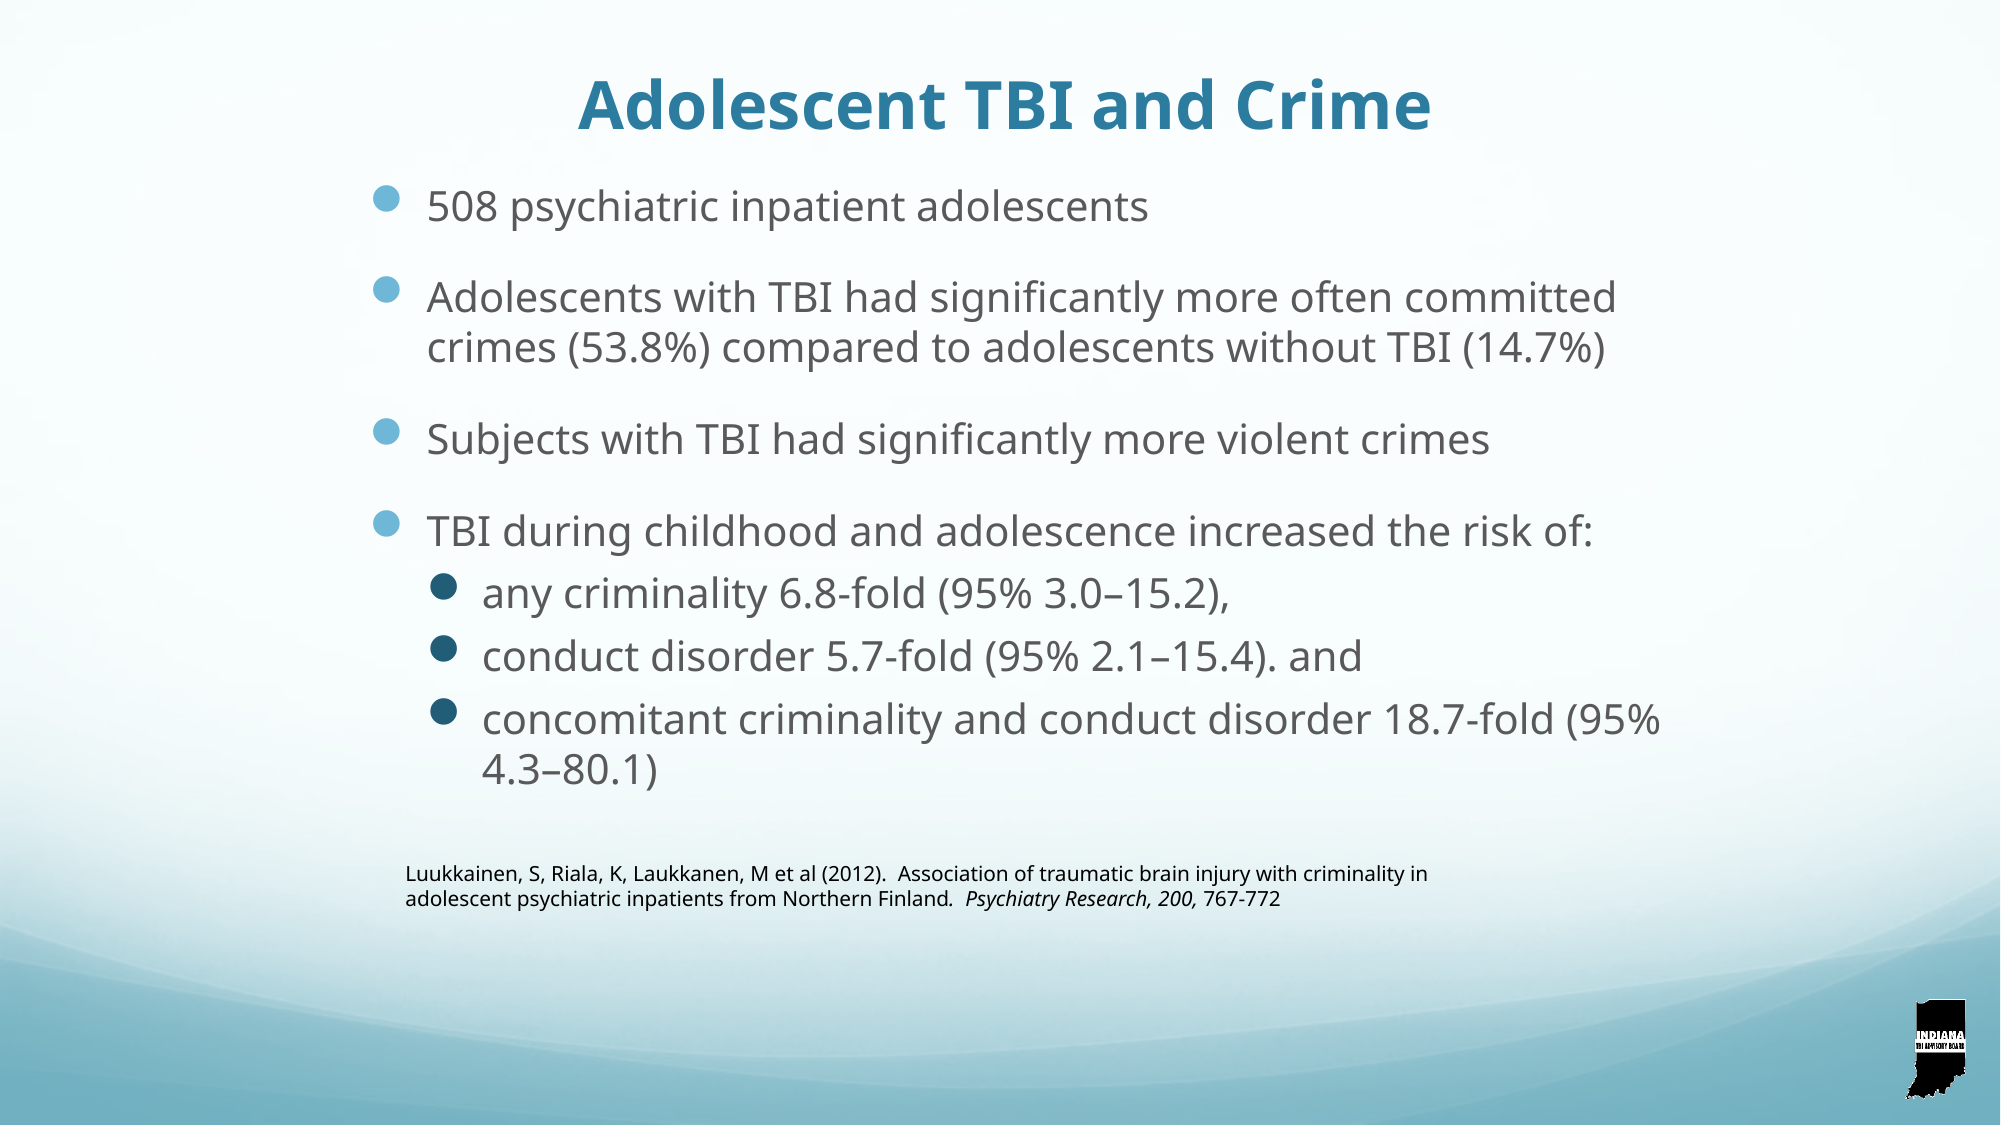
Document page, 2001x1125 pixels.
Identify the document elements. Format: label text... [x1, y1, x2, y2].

list 508 psychiatric inpatient adolescents Adolescents with TBI had significantly more often committed crimes (53.8%) compared to adolescents without TBI (14.7%) Subjects with TBI had significantly more violent crimes TBI during childhood and adolescence increased the risk of: any criminality 6.8-fold (95% 3.0–15.2), conduct disorder 5.7-fold (95% 2.1–15.4). and concomitant criminality and conduct disorder 18.7-fold (95% 4.3–80.1) [354, 171, 1680, 822]
picture [1905, 999, 1966, 1100]
title Adolescent TBI and Crime [256, 0, 1756, 150]
text_box Luukkainen, S, Riala, K, Laukkanen, M et al (2012). Association of traumatic brain injury with criminality in adolescent psychiatric inpatients from Northern Finland. Psychiatry Research, 200, 767-772 [390, 853, 1479, 918]
